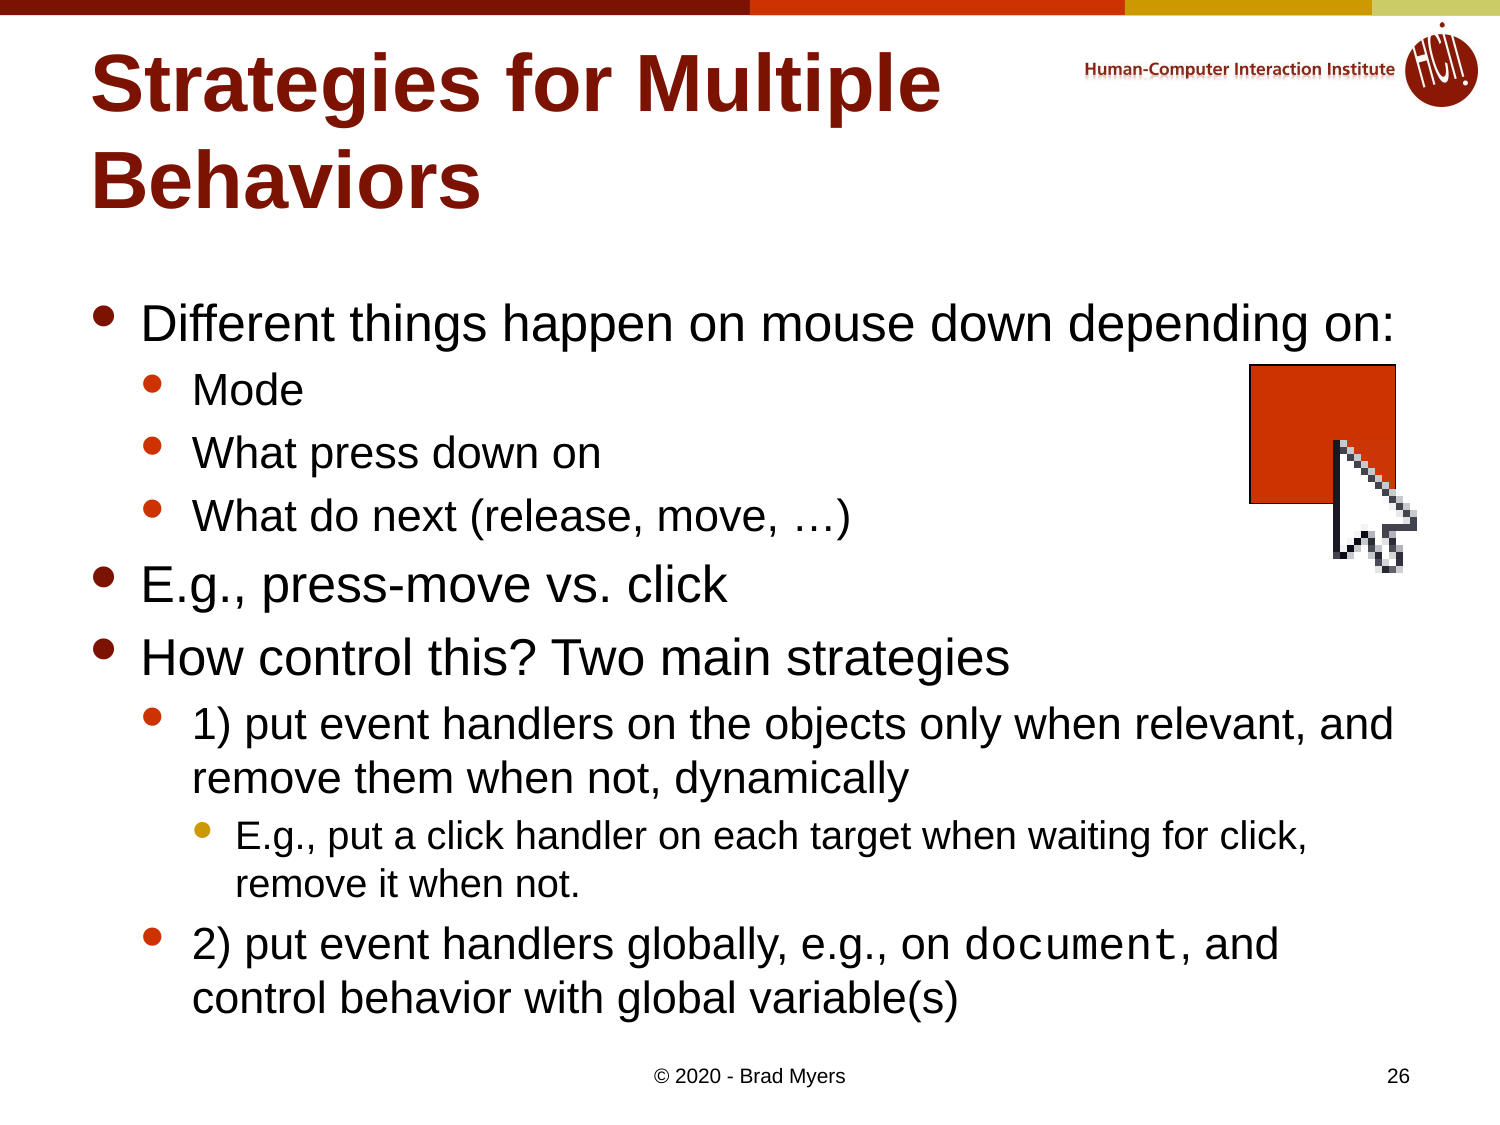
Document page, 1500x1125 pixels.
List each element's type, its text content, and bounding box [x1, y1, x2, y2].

picture [1313, 22, 1478, 107]
title Strategies for Multiple Behaviors [74, 19, 1313, 233]
footer © 2020 - Brad Myers [512, 1054, 988, 1101]
slide_number 26 [1074, 1054, 1426, 1101]
list Different things happen on mouse down depending on: Mode What press down on What do next (release, move, …) E.g., press-move vs. click How control this? Two main strategies 1) put event handlers on the objects only when relevant, and remove them when not, dynamically E.g., put a click handler on each target when waiting for click, remove it when not. 2) put event handlers globally, e.g., on document, and control behavior with global variable(s) [74, 281, 1426, 1101]
picture [1312, 426, 1438, 587]
text_box [1249, 364, 1396, 504]
